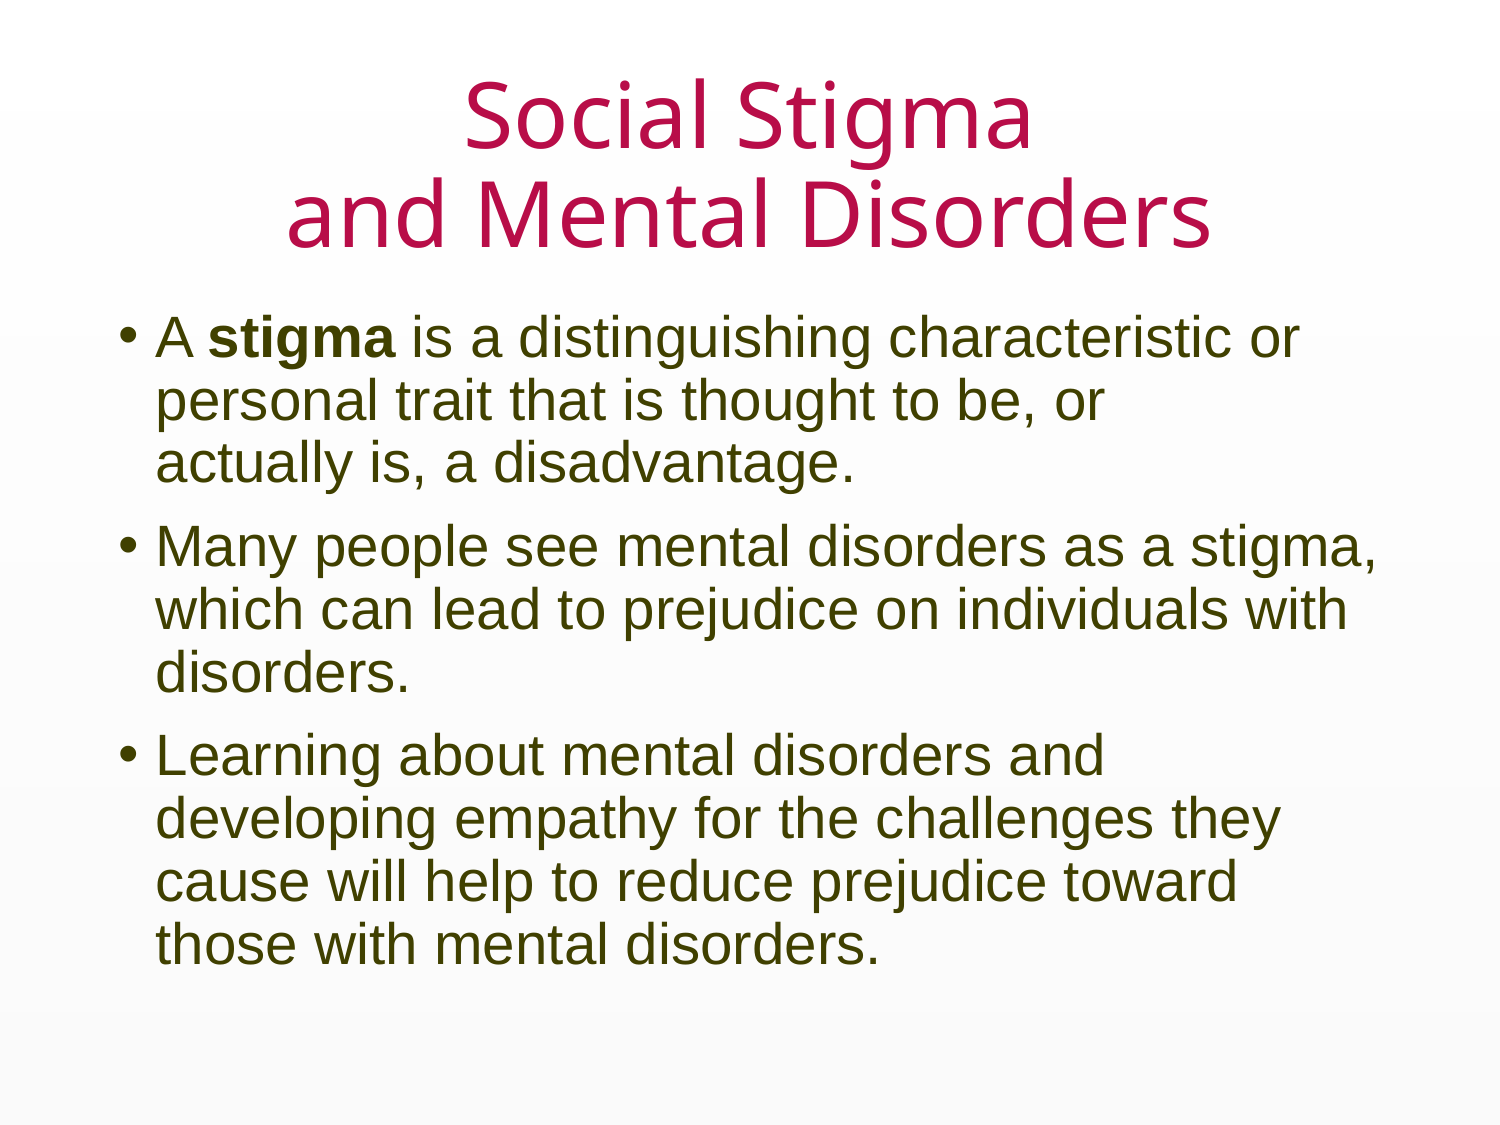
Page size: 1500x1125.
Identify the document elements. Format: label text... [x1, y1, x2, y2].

title Social Stigma and Mental Disorders [103, 59, 1397, 278]
list A stigma is a distinguishing characteristic or personal trait that is thought to be, or actually is, a disadvantage. Many people see mental disorders as a stigma, which can lead to prejudice on individuals with disorders. Learning about mental disorders and developing empathy for the challenges they cause will help to reduce prejudice toward those with mental disorders. [103, 299, 1397, 1014]
